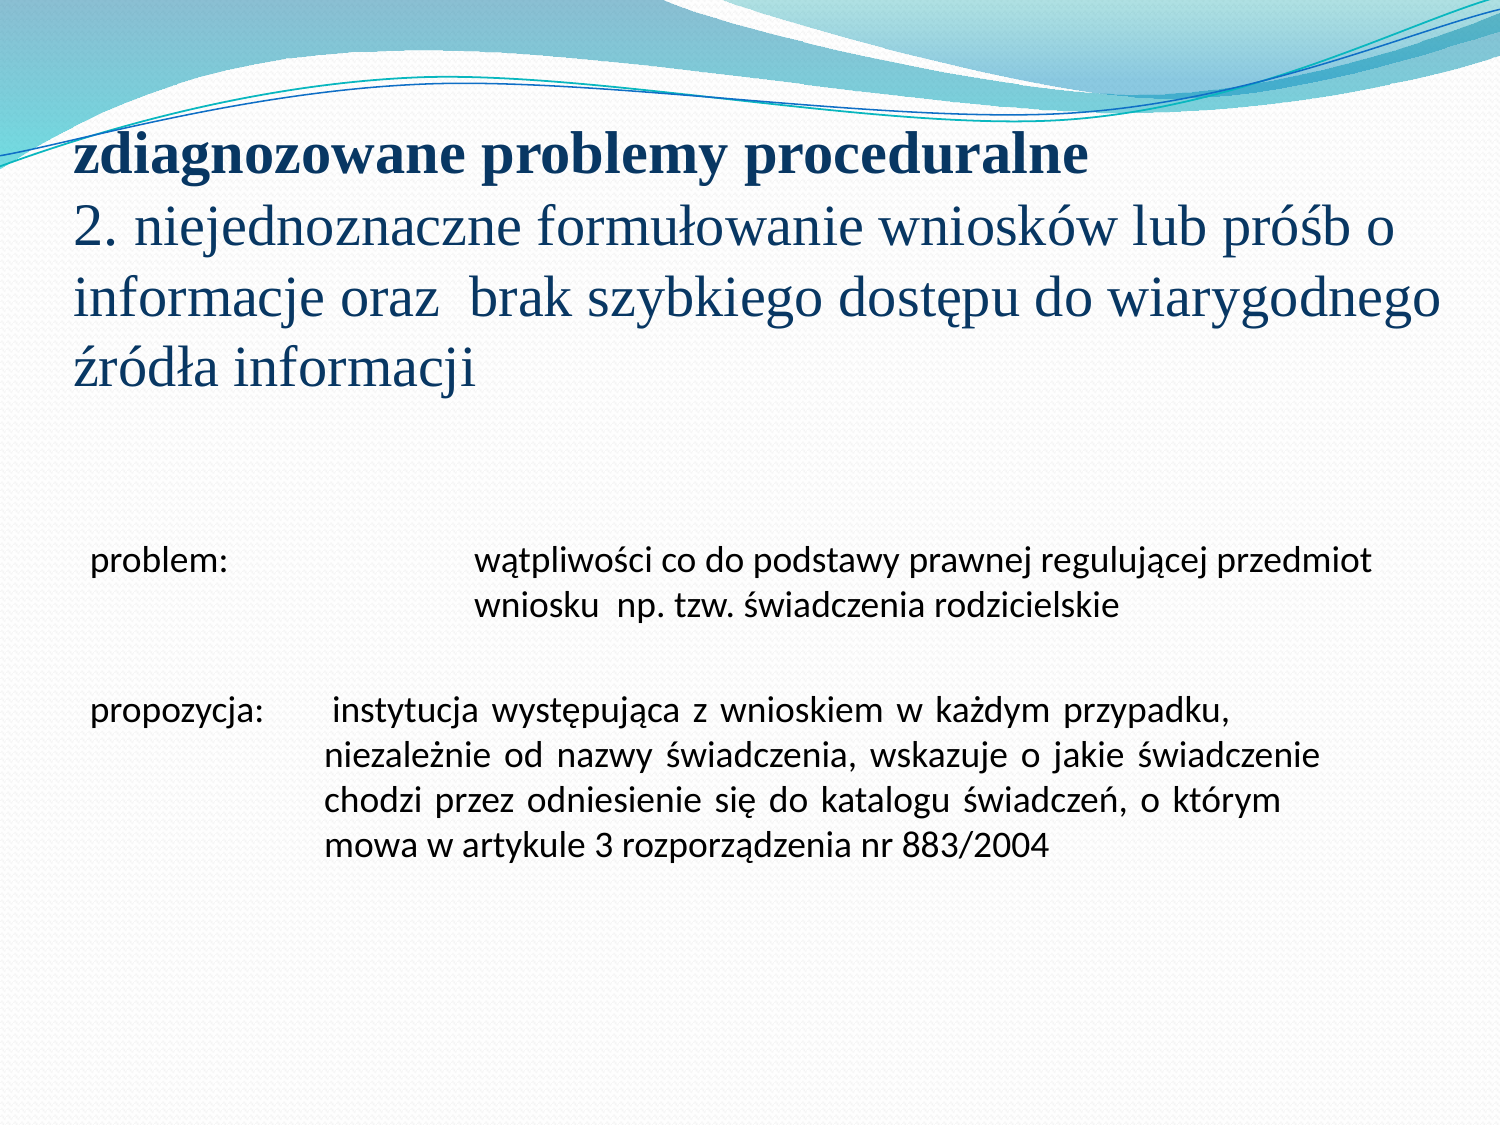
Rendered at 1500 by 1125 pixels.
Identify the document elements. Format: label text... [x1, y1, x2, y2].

list problem: wątpliwości co do podstawy prawnej regulującej przedmiot wniosku np. tzw. świadczenia rodzicielskie propozycja: instytucja występująca z wnioskiem w każdym przypadku, niezależnie od nazwy świadczenia, wskazuje o jakie świadczenie chodzi przez odniesienie się do katalogu świadczeń, o którym mowa w artykule 3 rozporządzenia nr 883/2004 [75, 478, 1425, 1038]
title [75, 93, 1425, 105]
text_box zdiagnozowane problemy proceduralne 2. niejednoznaczne formułowanie wniosków lub próśb o informacje oraz brak szybkiego dostępu do wiarygodnego źródła informacji [58, 105, 1477, 478]
